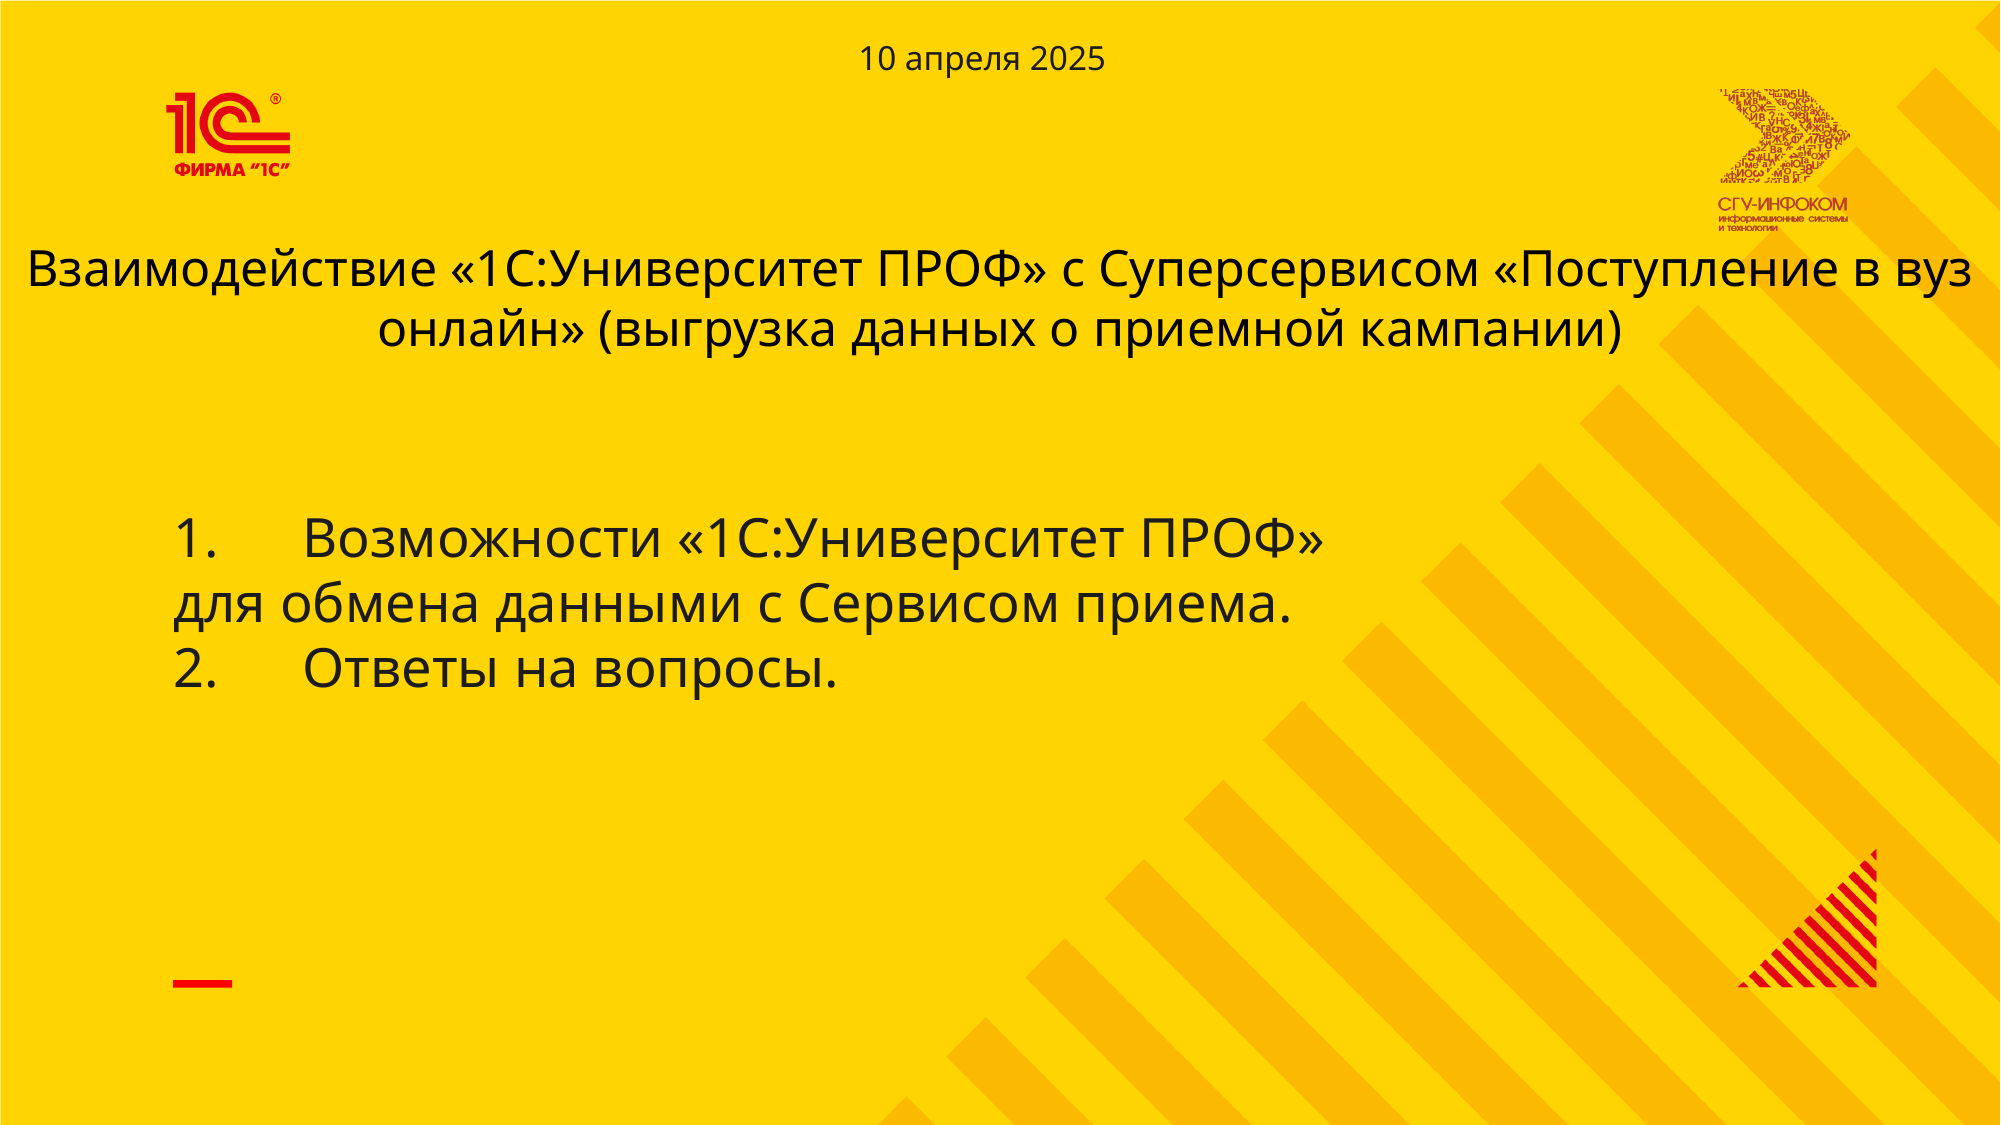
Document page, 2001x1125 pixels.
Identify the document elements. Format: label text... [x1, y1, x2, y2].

text_box Взаимодействие «1С:Университет ПРОФ» с Суперсервисом «Поступление в вуз онлайн» (выгрузка данных о приемной кампании) [0, 196, 2000, 397]
text_box 1. Возможности «1С:Университет ПРОФ» для обмена данными с Сервисом приема. 2. Ответы на вопросы. [173, 503, 1945, 1087]
picture [0, 0, 2000, 232]
picture [0, 397, 2000, 1125]
text_box 10 апреля 2025 [858, 54, 1107, 75]
text_box [173, 980, 233, 988]
